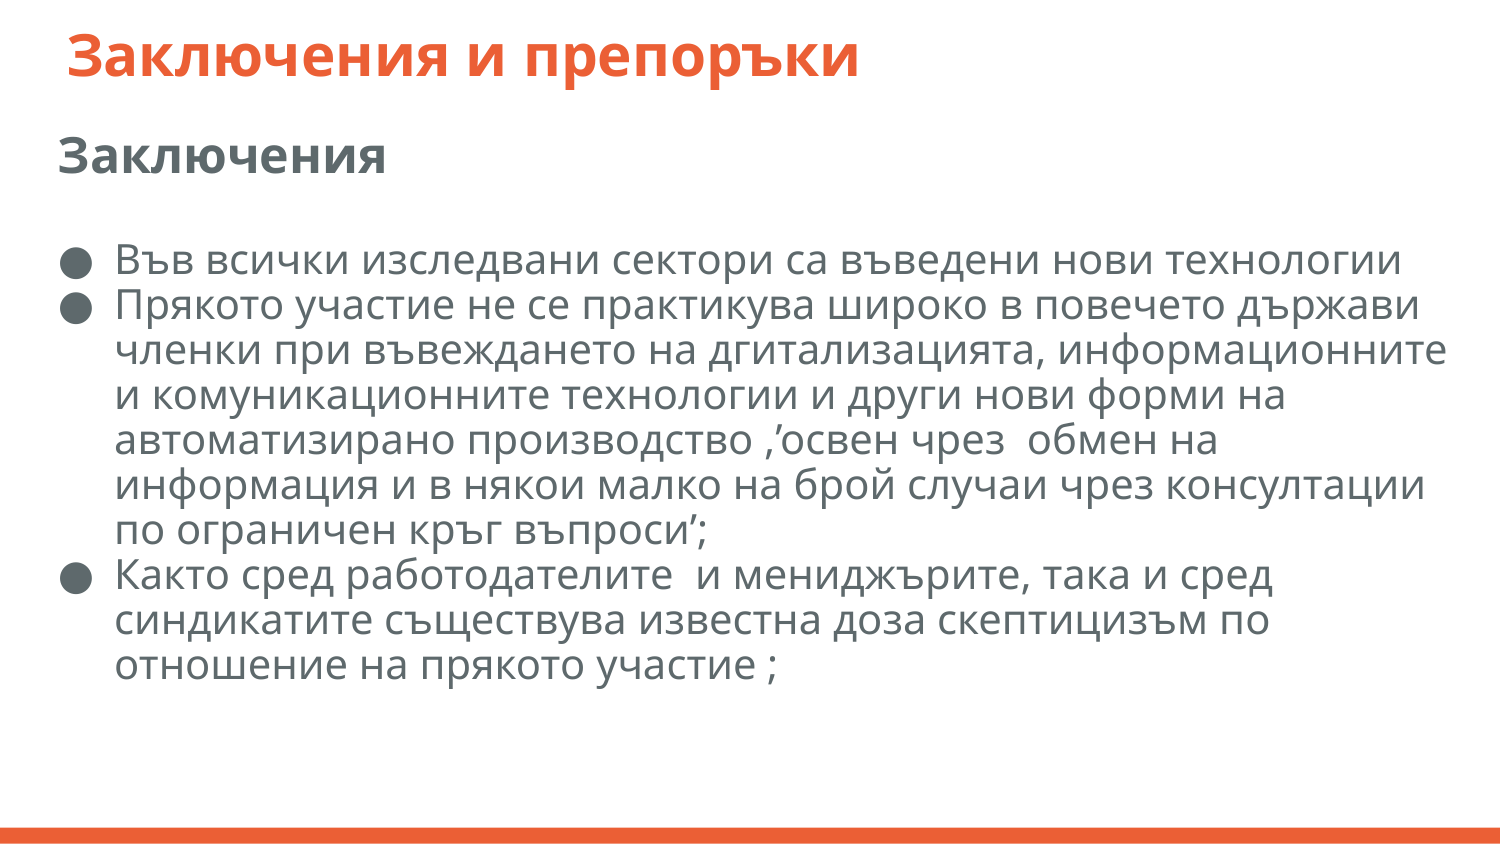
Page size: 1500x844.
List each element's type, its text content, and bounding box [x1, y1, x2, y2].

title Заключения и препоръки [51, 11, 1449, 115]
list Заключения Във всички изследвани сектори са въведени нови технологии Прякото участие не се практикува широко в повечето държави членки при въвеждането на дгитализацията, информационните и комуникационните технологии и други нови форми на автоматизирано производство ,’освен чрез обмен на информация и в някои малко на брой случаи чрез консултации по ограничен кръг въпроси’; Както сред работодателите и мениджърите, така и сред синдикатите съществува известна доза скептицизъм по отношение на прякото участие ; [24, 115, 1487, 804]
